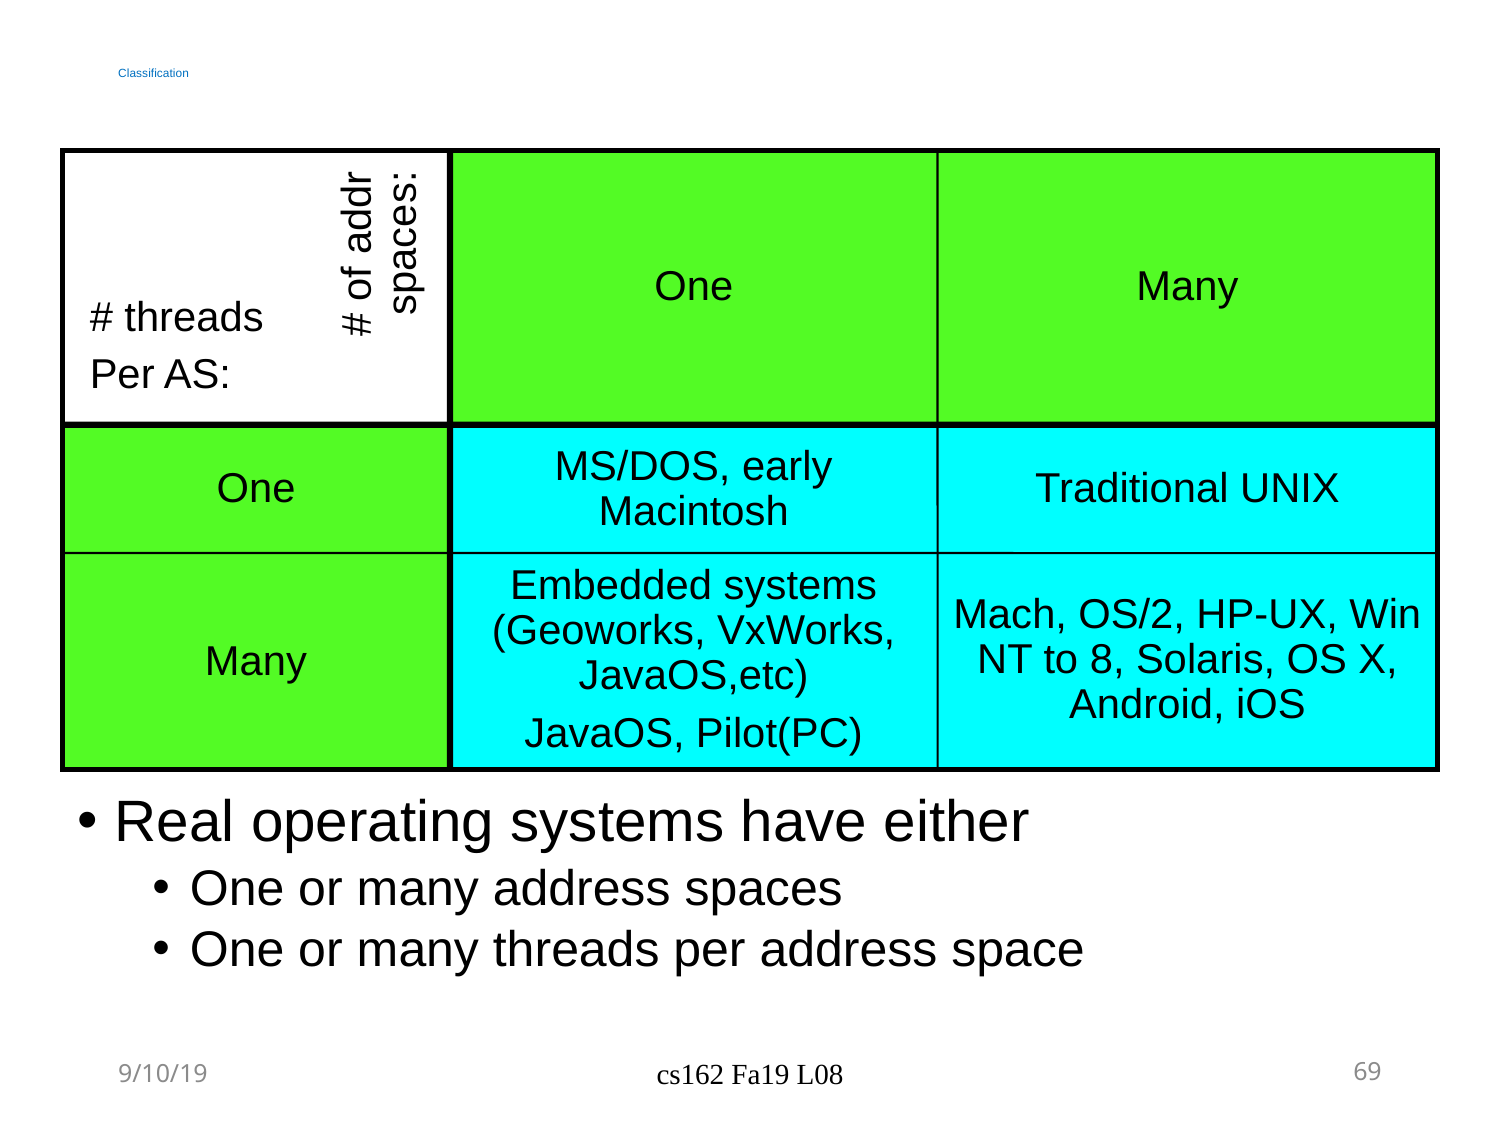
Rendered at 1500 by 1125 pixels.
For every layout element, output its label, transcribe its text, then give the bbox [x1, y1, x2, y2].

slide_number 69 [1059, 1042, 1397, 1103]
footer cs162 Fa19 L08 [496, 1042, 1004, 1103]
title Classification [103, 59, 1397, 89]
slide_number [103, 1042, 441, 1103]
list Real operating systems have either One or many address spaces One or many threads per address space [62, 783, 1475, 1077]
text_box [62, 150, 1438, 770]
